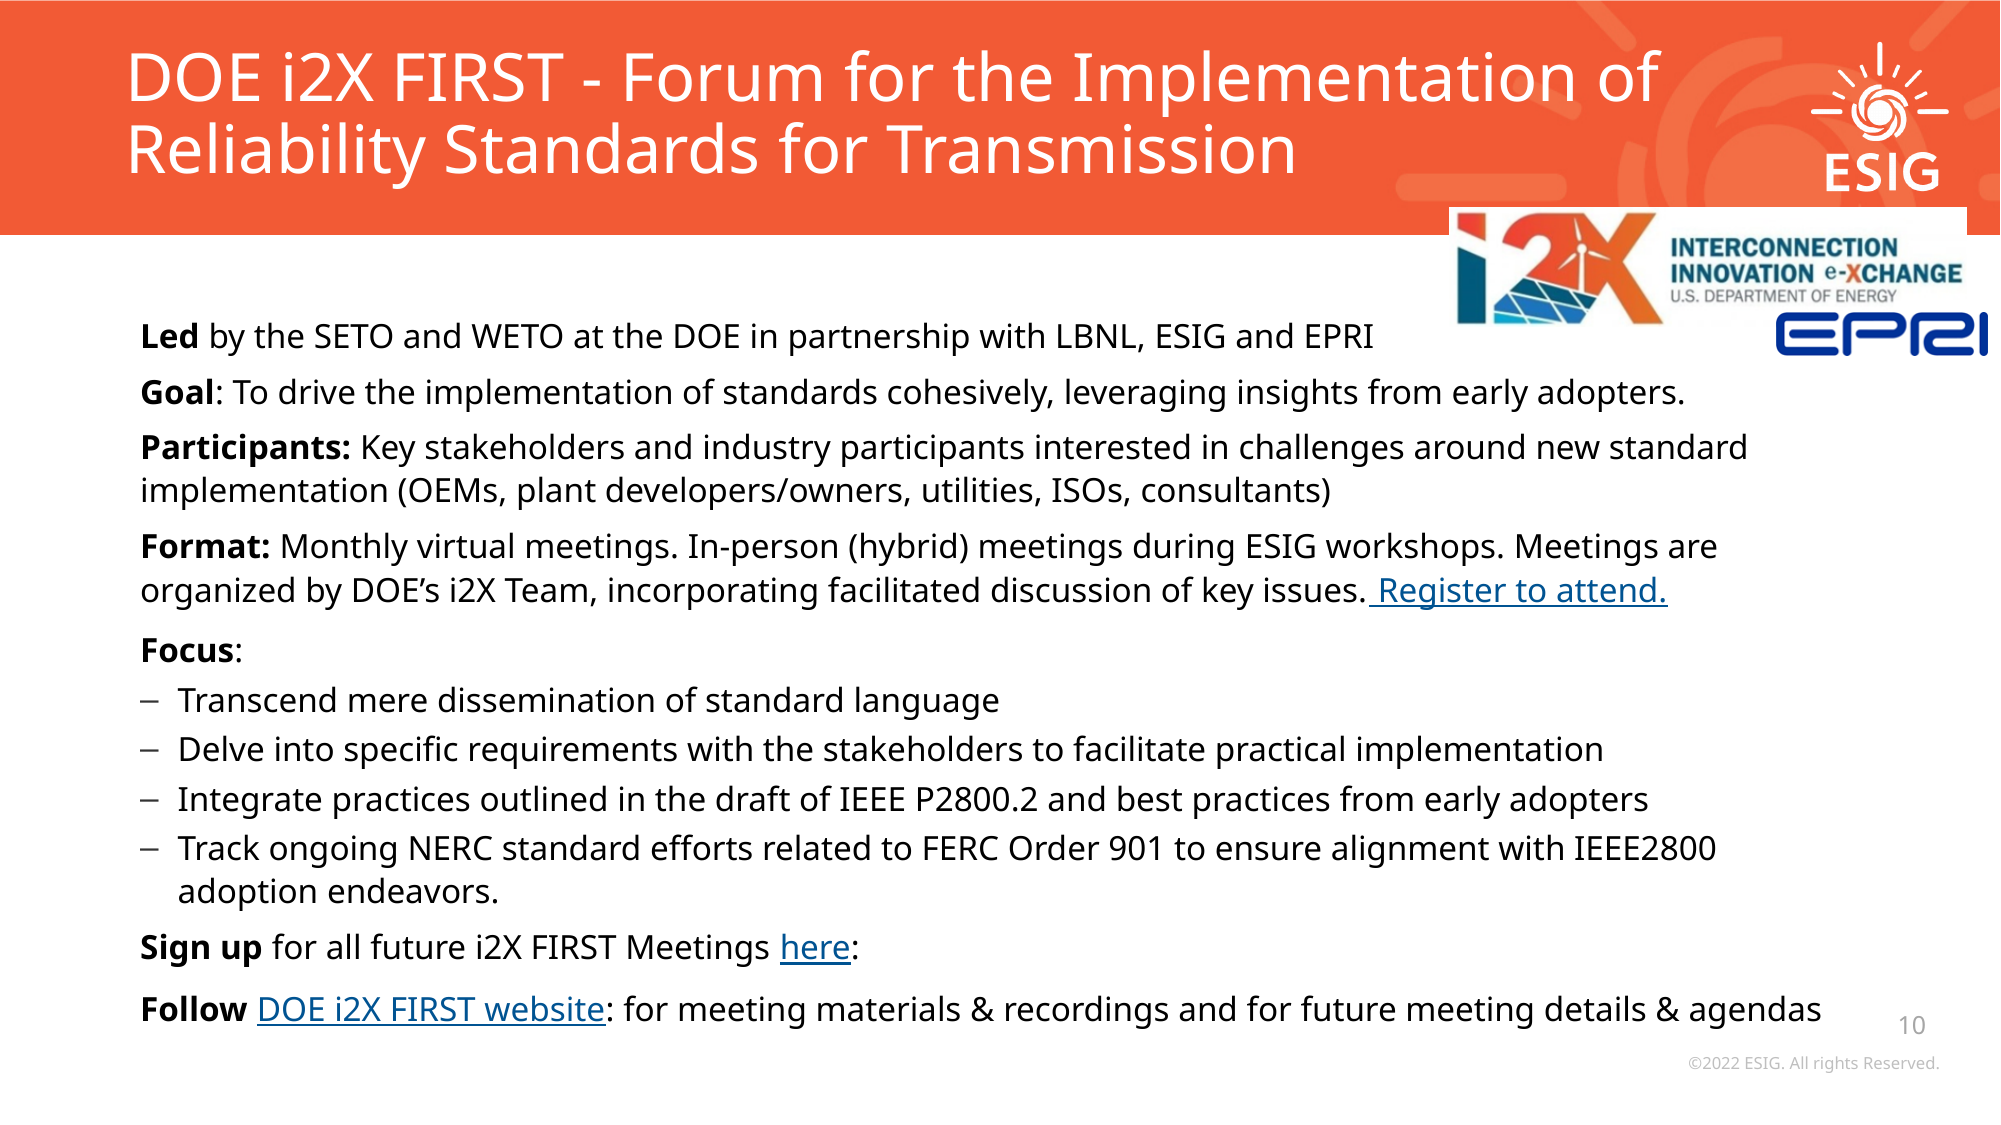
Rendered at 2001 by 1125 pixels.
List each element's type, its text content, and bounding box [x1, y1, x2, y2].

picture [0, 0, 2000, 356]
list Led by the SETO and WETO at the DOE in partnership with LBNL, ESIG and EPRI Goal: To drive the implementation of standards cohesively, leveraging insights from early adopters. Participants: Key stakeholders and industry participants interested in challenges around new standard implementation (OEMs, plant developers/owners, utilities, ISOs, consultants) Format: Monthly virtual meetings. In-person (hybrid) meetings during ESIG workshops. Meetings are organized by DOE’s i2X Team, incorporating facilitated discussion of key issues. Register to attend. Focus: Transcend mere dissemination of standard language Delve into specific requirements with the stakeholders to facilitate practical implementation Integrate practices outlined in the draft of IEEE P2800.2 and best practices from early adopters Track ongoing NERC standard efforts related to FERC Order 901 to ensure alignment with IEEE2800 adoption endeavors. Sign up for all future i2X FIRST Meetings here: Follow DOE i2X FIRST website: for meeting materials & recordings and for future meeting details & agendas [125, 304, 1869, 1085]
title DOE i2X FIRST - Forum for the Implementation of Reliability Standards for Transmission [125, 0, 1769, 233]
